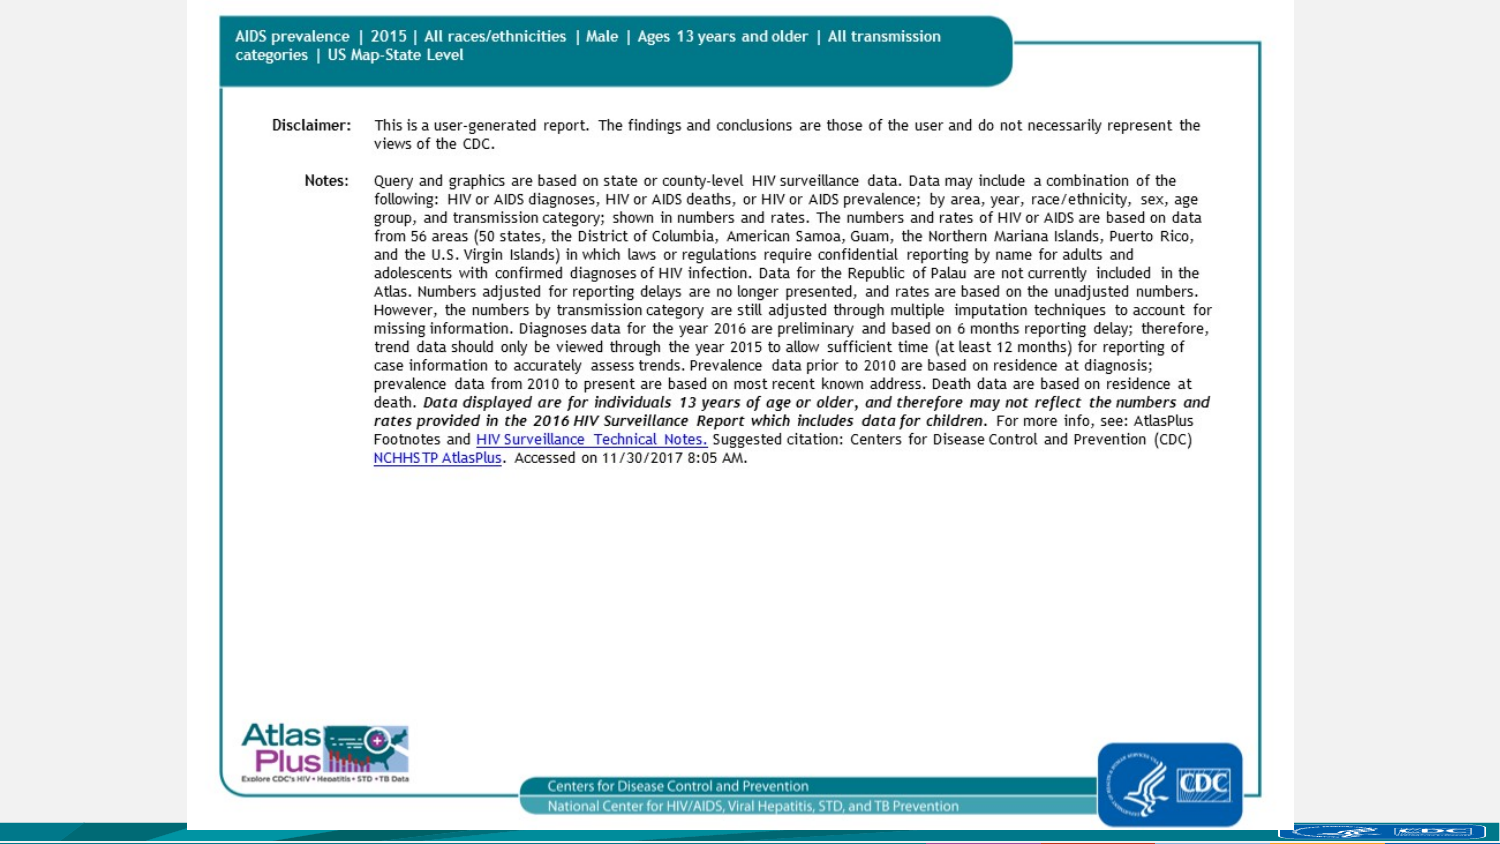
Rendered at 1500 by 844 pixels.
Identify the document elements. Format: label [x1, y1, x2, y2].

picture [187, 0, 1294, 830]
